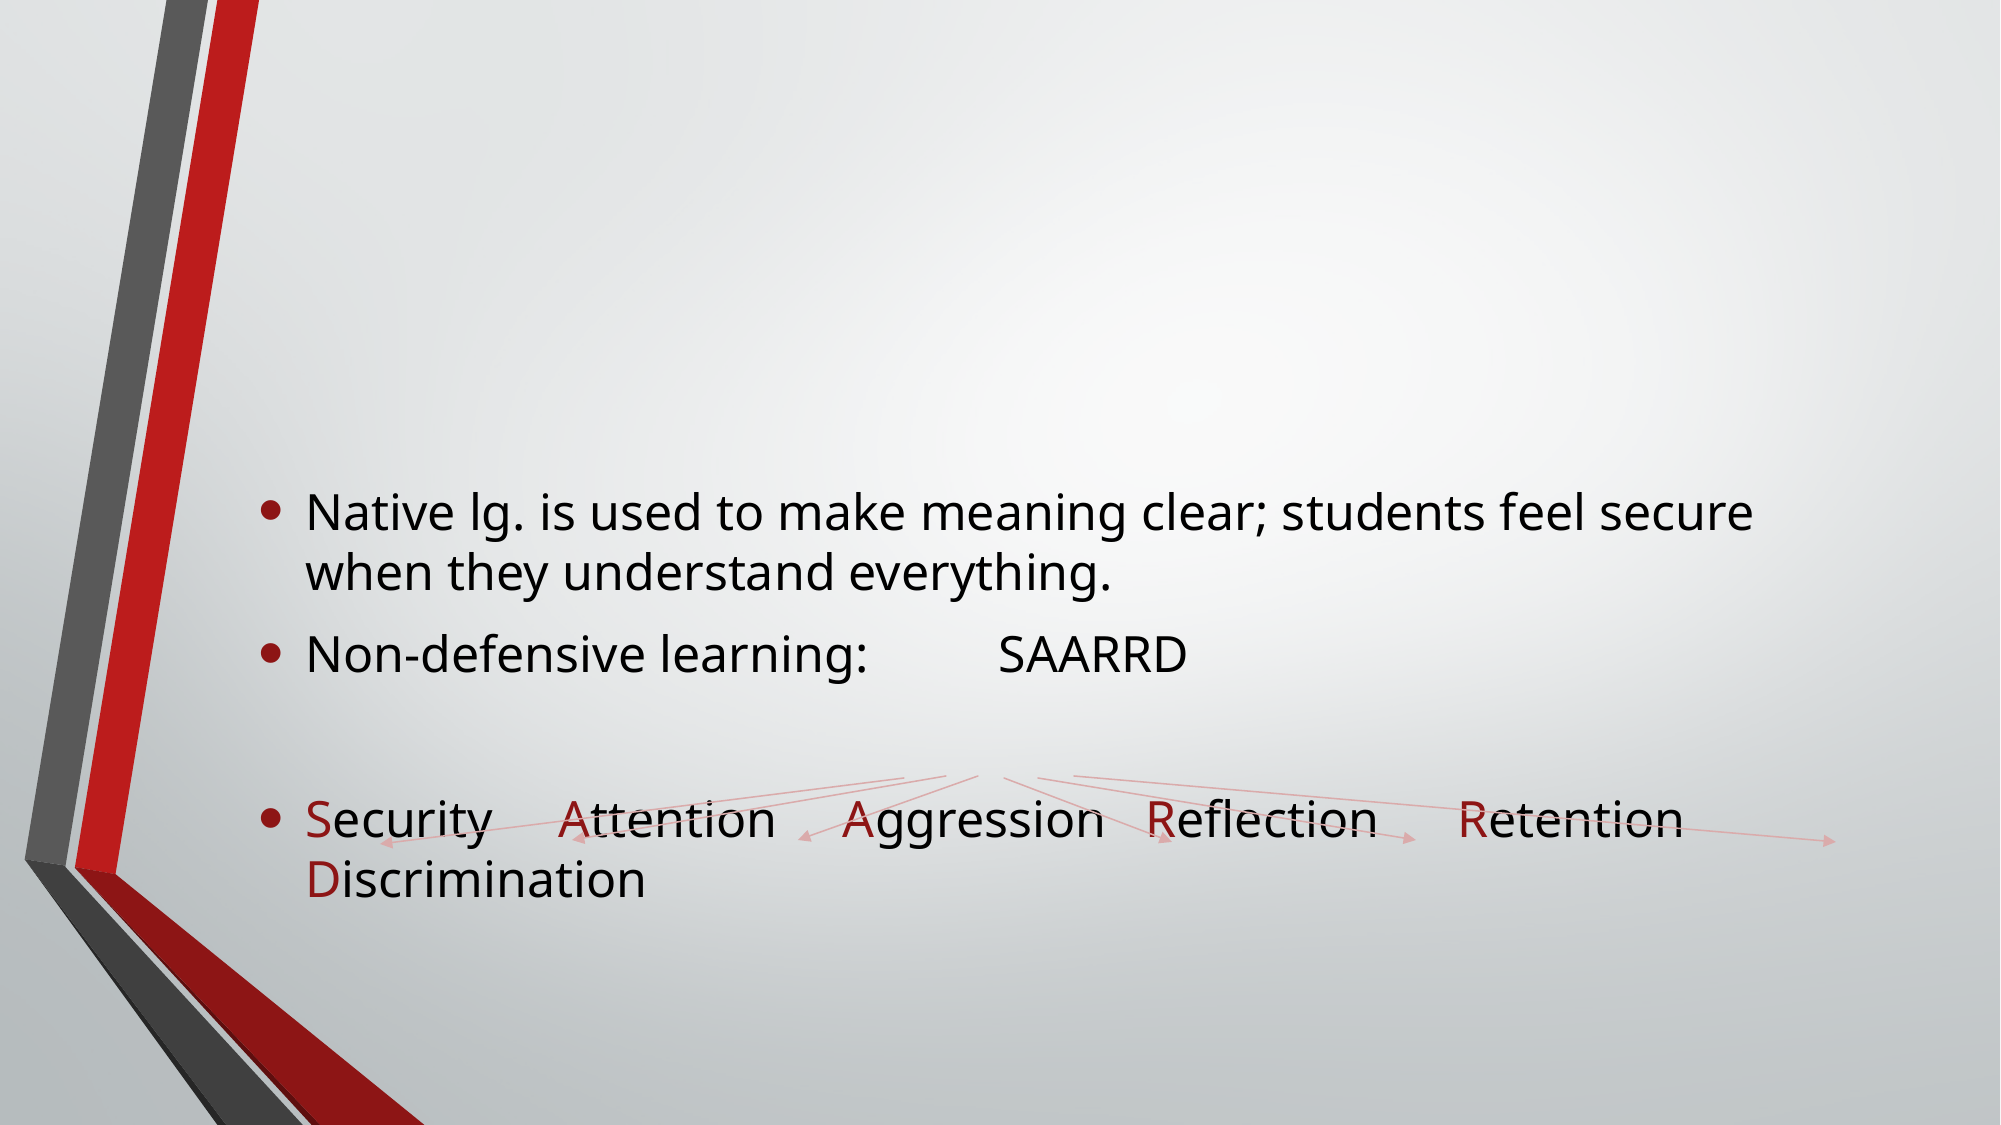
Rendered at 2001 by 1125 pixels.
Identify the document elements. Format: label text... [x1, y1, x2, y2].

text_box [1073, 775, 1837, 843]
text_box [571, 775, 797, 841]
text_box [379, 777, 905, 845]
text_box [1003, 777, 1073, 843]
list Native lg. is used to make meaning clear; students feel secure when they understand everything. Non-defensive learning: SAARRD Security Attention Aggression Reflection Retention Discrimination [243, 437, 1887, 950]
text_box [797, 775, 979, 841]
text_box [1037, 777, 1073, 841]
